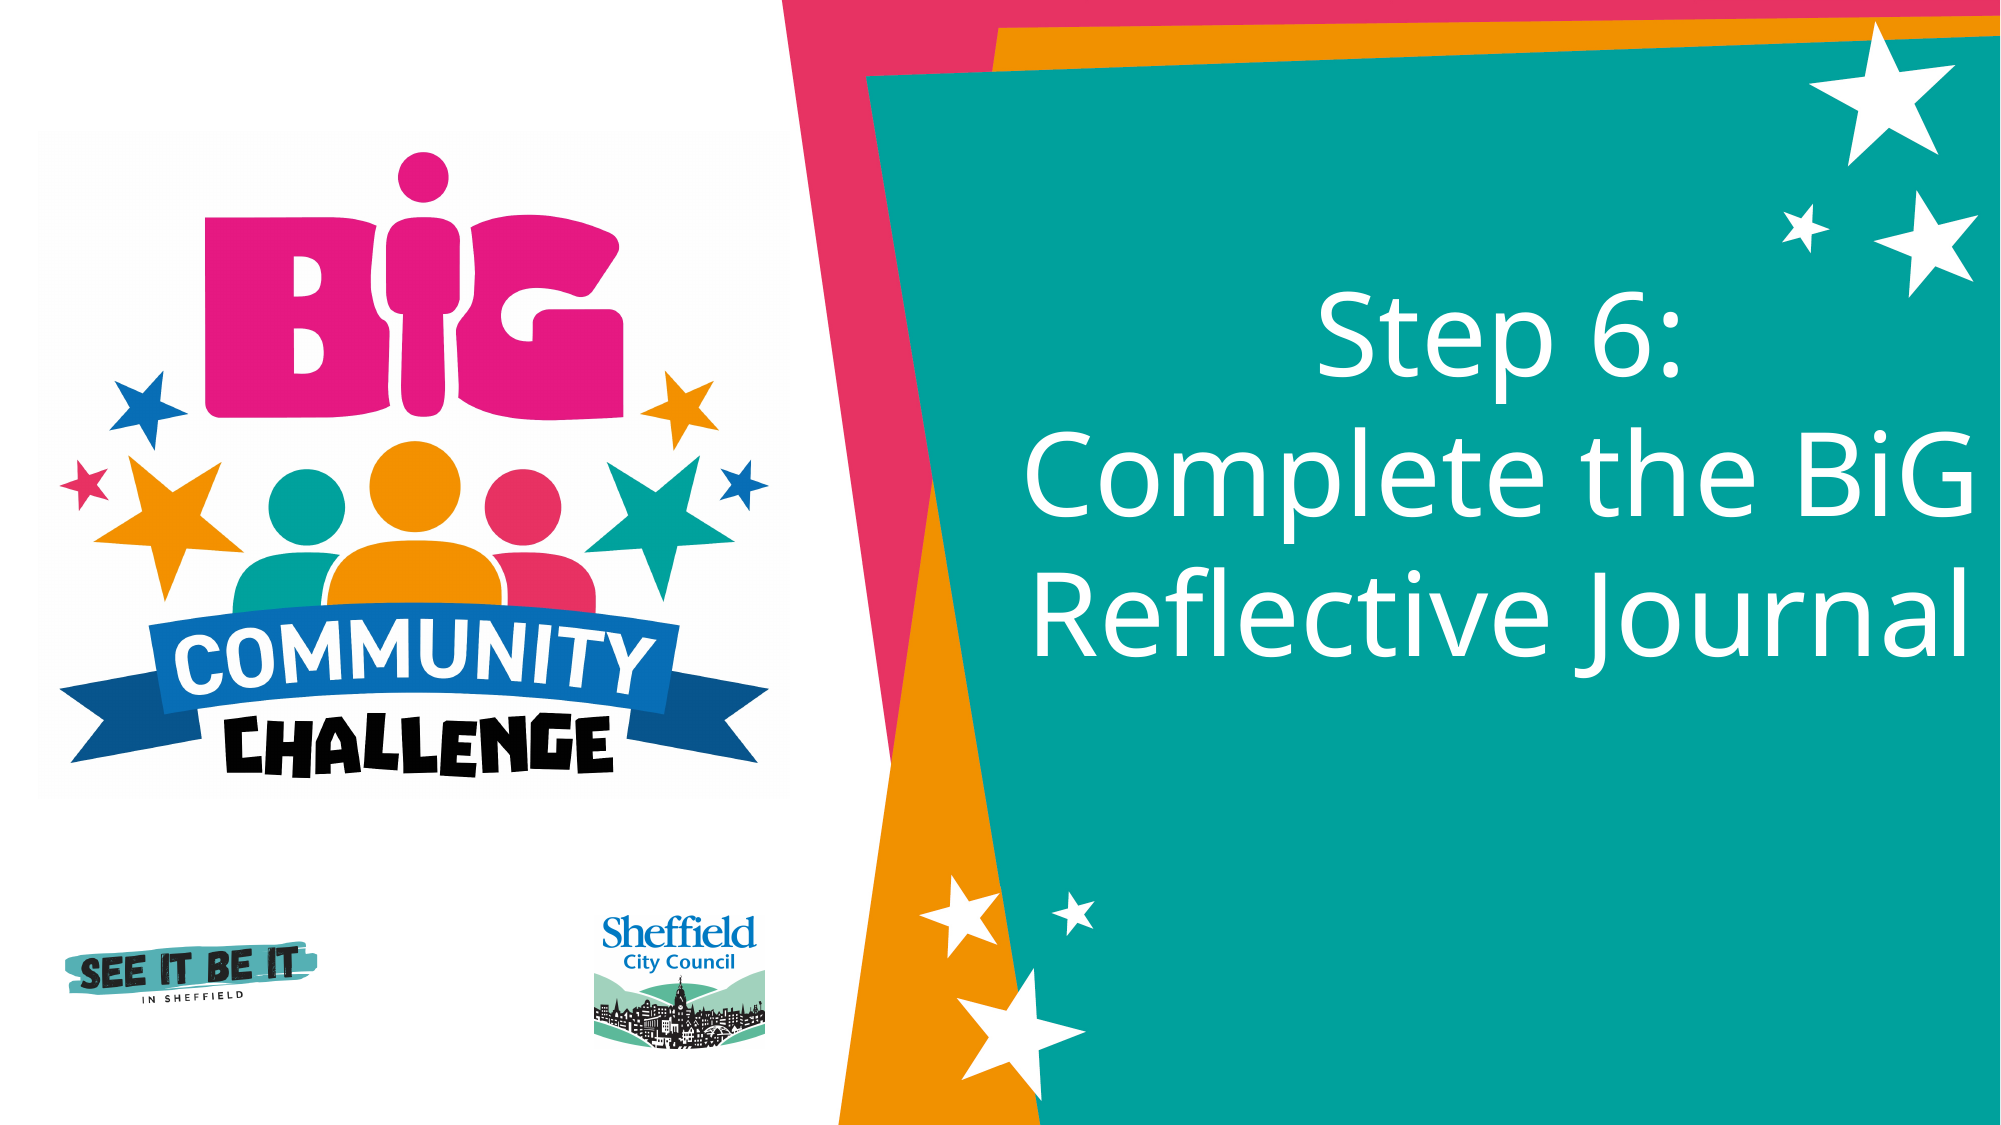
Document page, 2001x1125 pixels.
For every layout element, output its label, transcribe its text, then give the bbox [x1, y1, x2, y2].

text_box Step 6: Complete the BiG Reflective Journal [999, 251, 2000, 687]
picture [0, 0, 2001, 1125]
